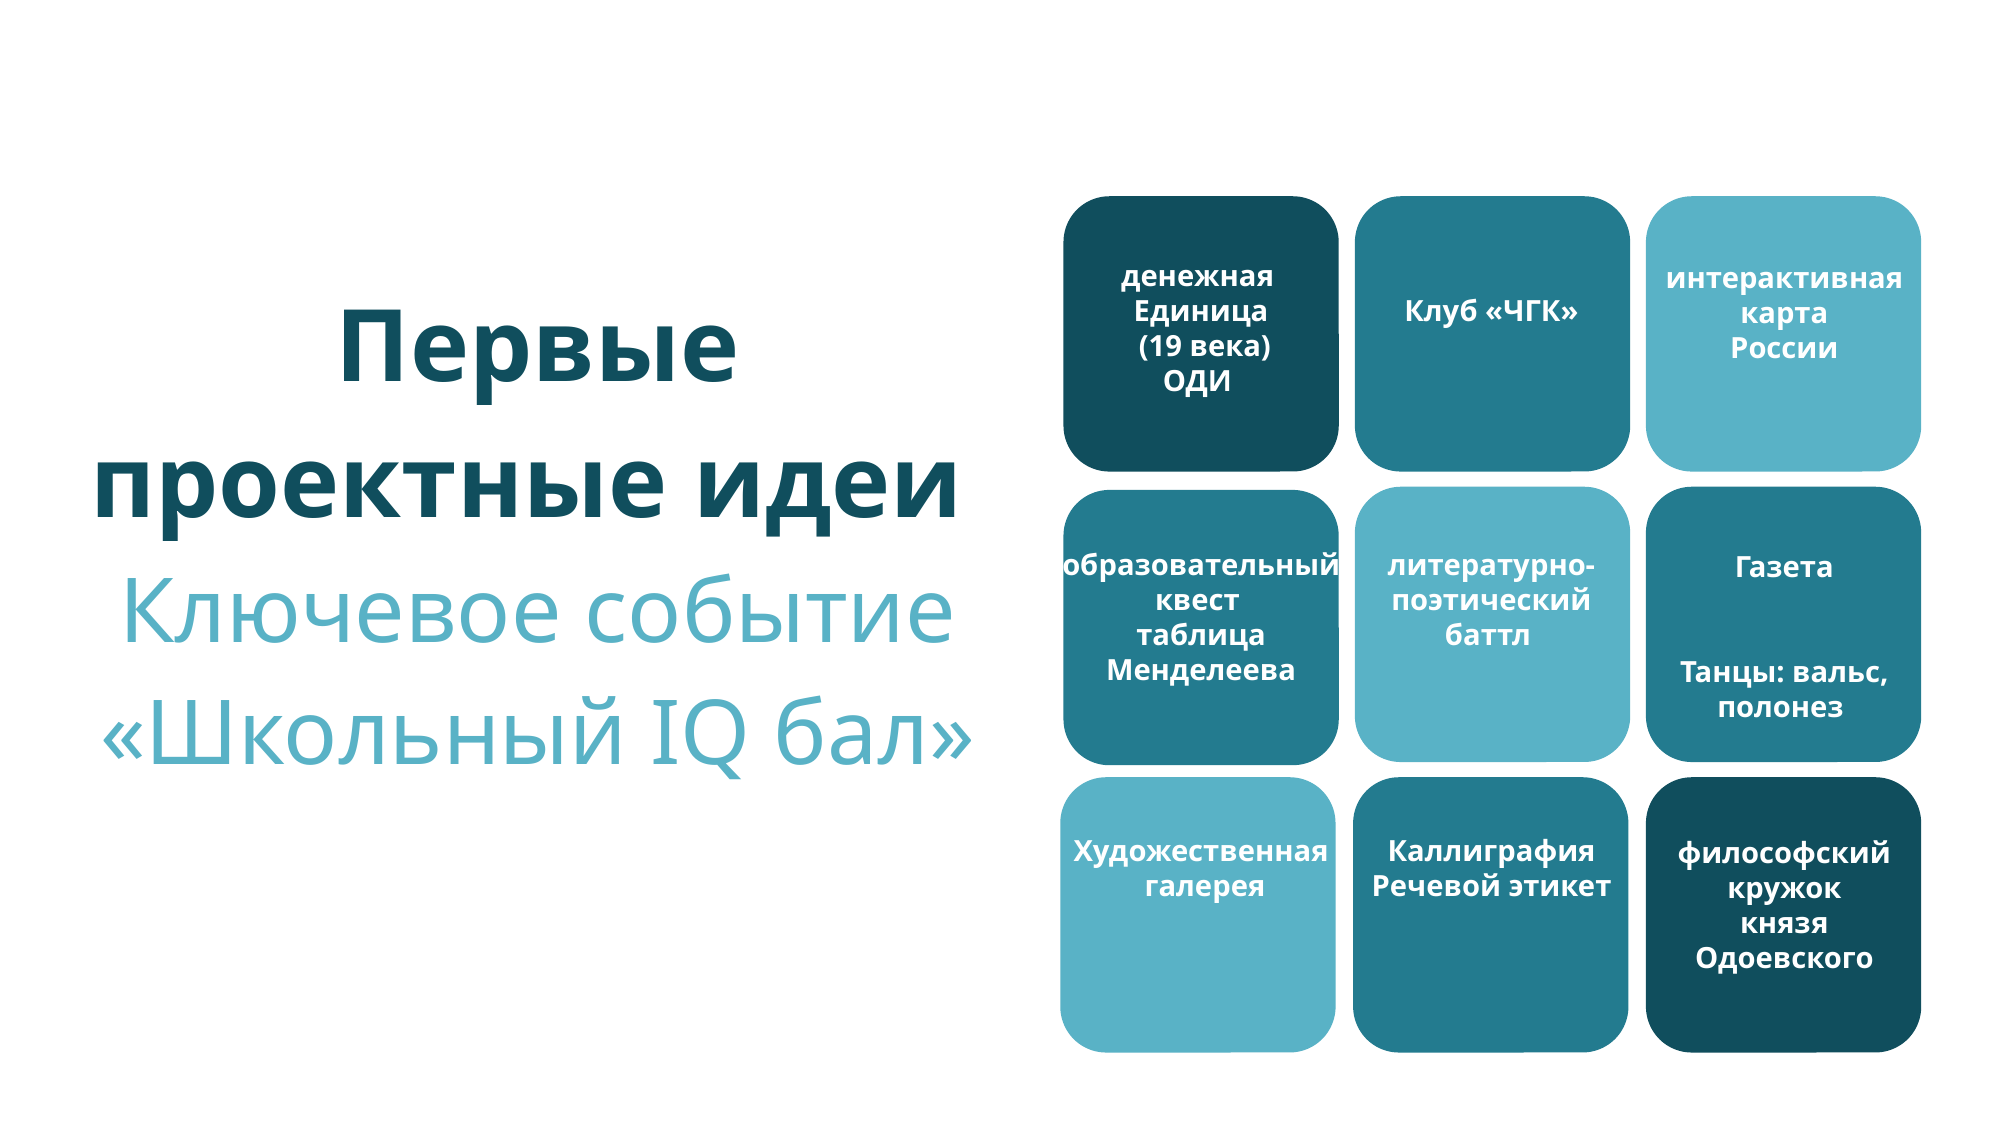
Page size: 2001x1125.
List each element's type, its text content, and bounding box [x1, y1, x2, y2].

text_box [1059, 776, 1337, 824]
text_box [1059, 910, 1337, 1054]
text_box денежная Единица (19 века) ОДИ [1045, 249, 1358, 405]
text_box Художественная галерея [1045, 824, 1335, 910]
text_box [1062, 195, 1340, 249]
text_box [1644, 372, 1923, 473]
text_box [1647, 731, 1920, 764]
text_box [1062, 405, 1340, 473]
text_box Газета Танцы: вальс, полонез [1628, 541, 1941, 731]
text_box [1352, 776, 1630, 824]
text_box [1353, 195, 1632, 249]
text_box [1062, 488, 1340, 539]
text_box философский кружок князя Одоевского [1628, 826, 1941, 982]
text_box образовательный квест таблица Менделеева [1045, 539, 1358, 694]
text_box [1352, 910, 1630, 1054]
text_box Клуб «ЧГК» [1335, 249, 1648, 370]
text_box [1644, 982, 1923, 1054]
text_box интерактивная карта России [1628, 251, 1941, 372]
text_box Каллиграфия Речевой этикет [1335, 824, 1648, 910]
text_box [1644, 485, 1923, 541]
text_box [1353, 485, 1632, 539]
text_box [1353, 659, 1629, 764]
text_box [1062, 694, 1340, 767]
text_box [1644, 195, 1923, 251]
text_box литературно- поэтический баттл [1335, 539, 1648, 659]
text_box [1353, 370, 1632, 473]
title Первые проектные идеи Ключевое событие «Школьный IQ бал» [50, 232, 1025, 915]
text_box [1644, 776, 1923, 826]
